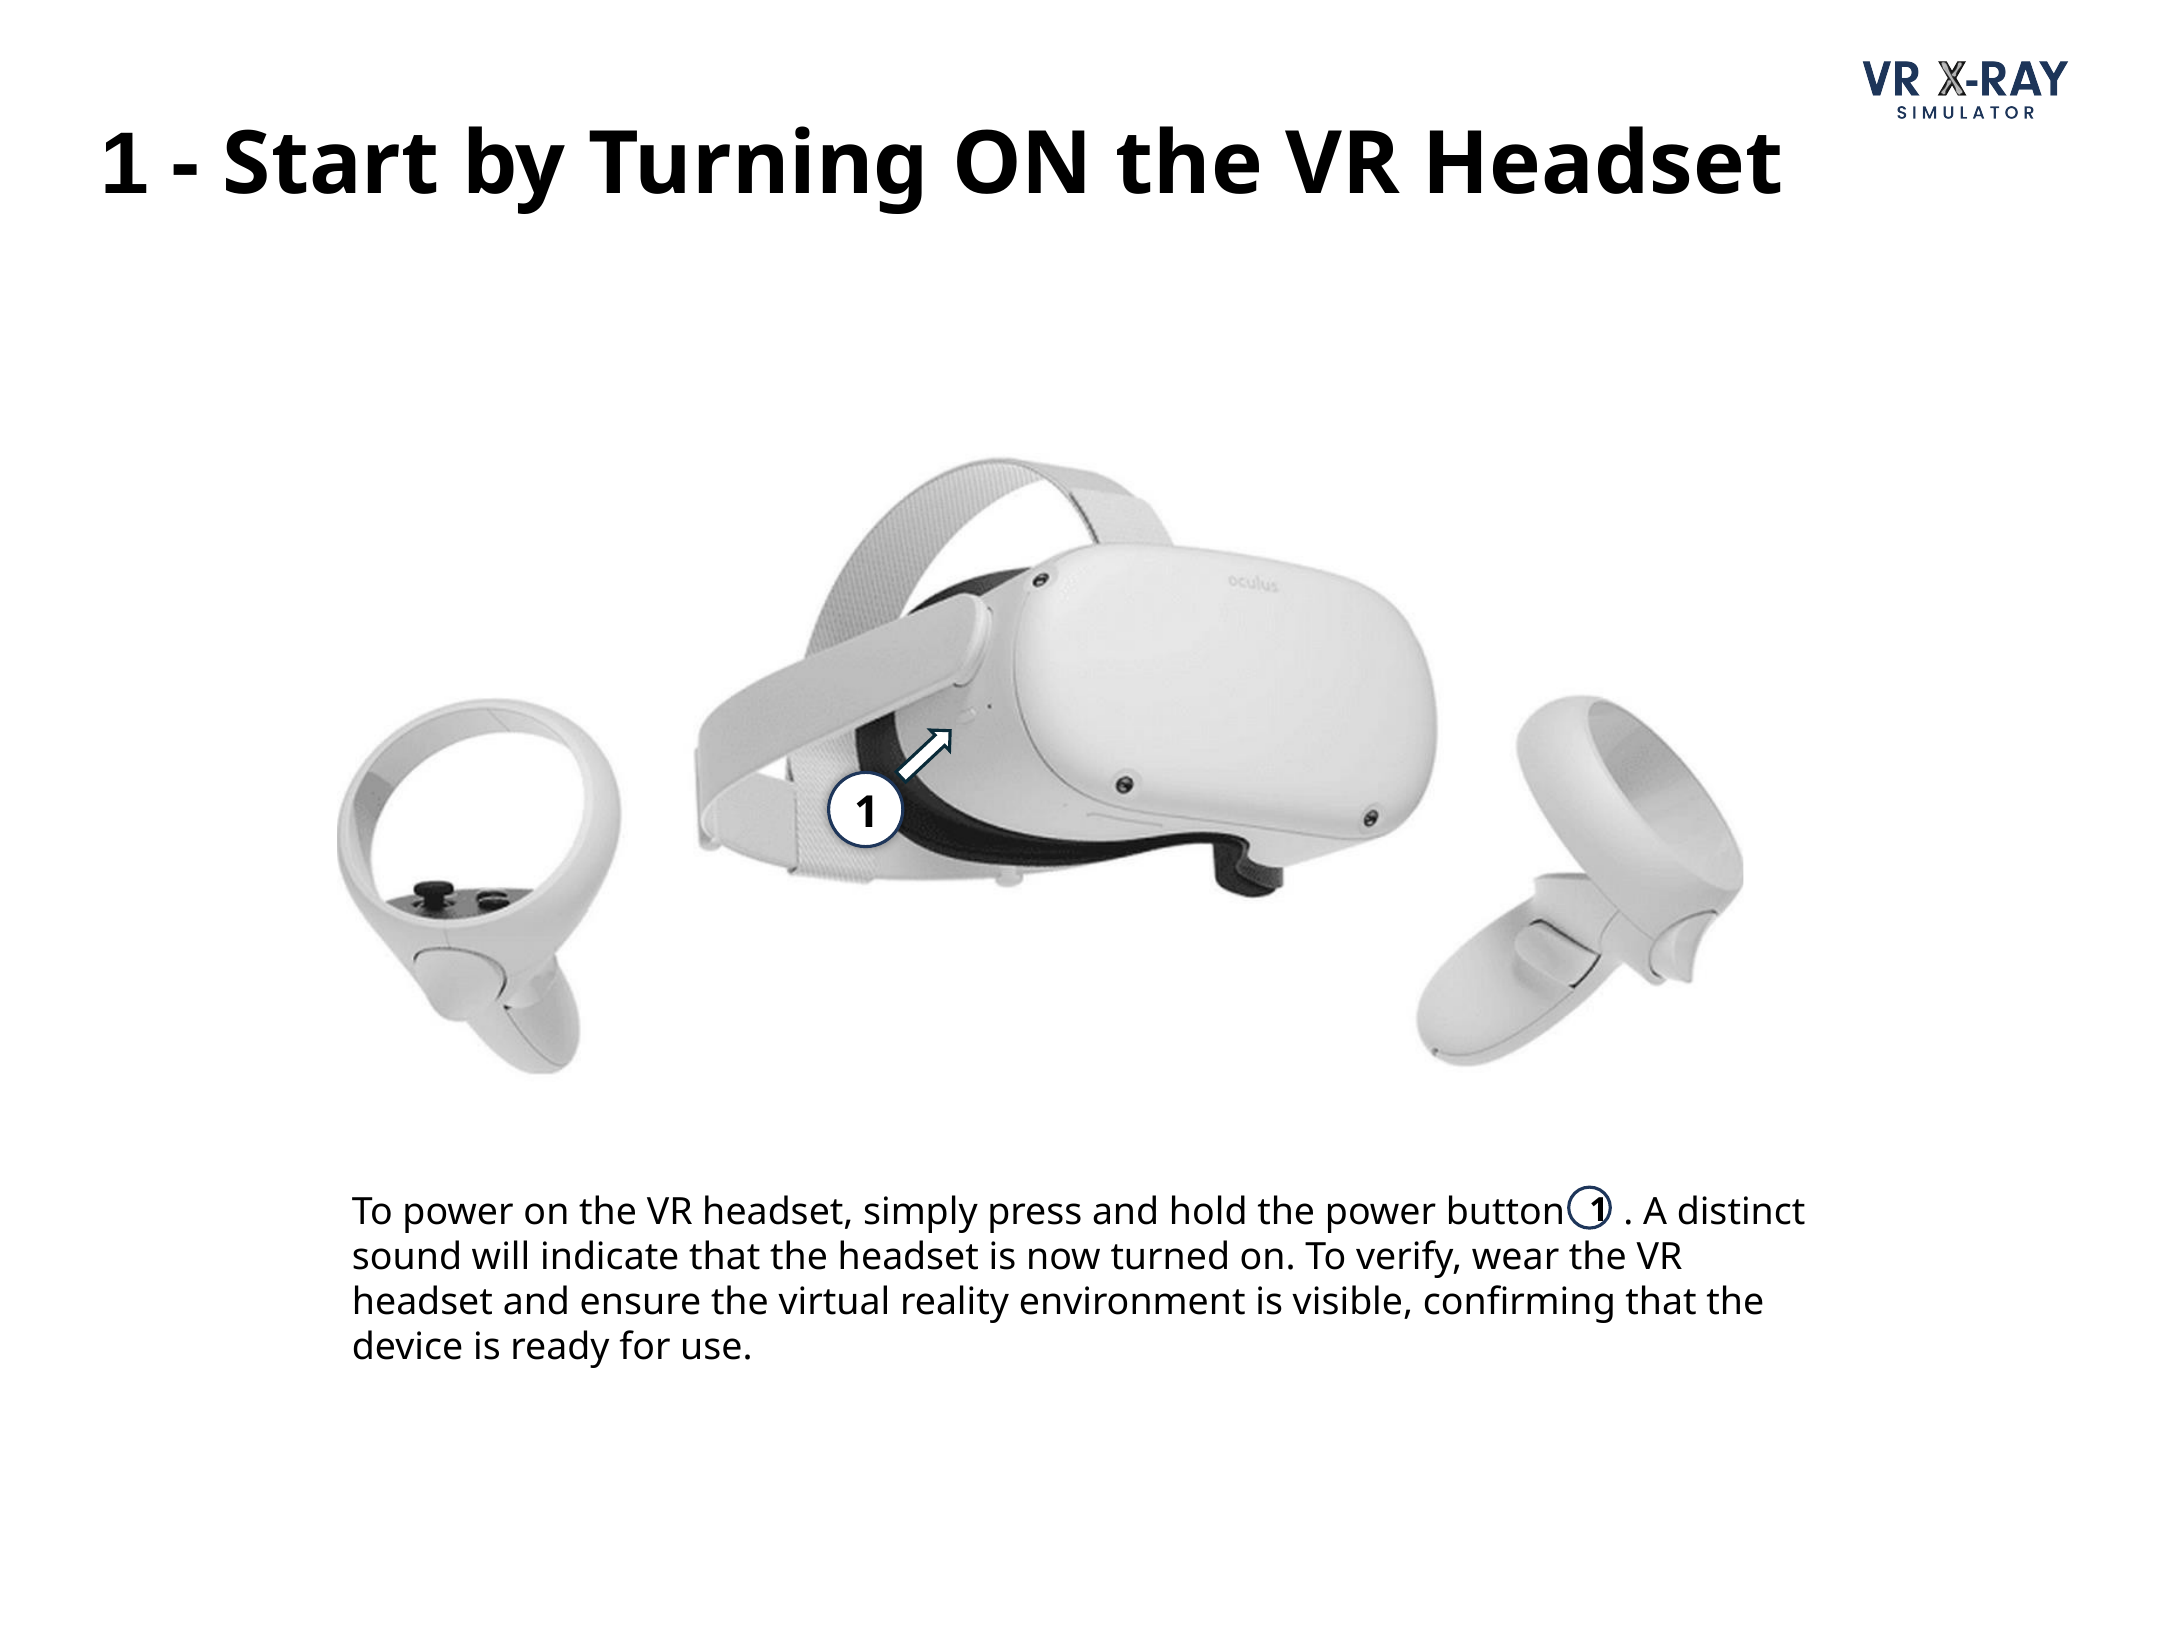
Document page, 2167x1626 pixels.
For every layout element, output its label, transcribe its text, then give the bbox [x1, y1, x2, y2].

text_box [336, 452, 1830, 1376]
text_box 1 - Start by Turning ON the VR Headset [85, 110, 1830, 356]
picture [1858, 58, 2072, 123]
